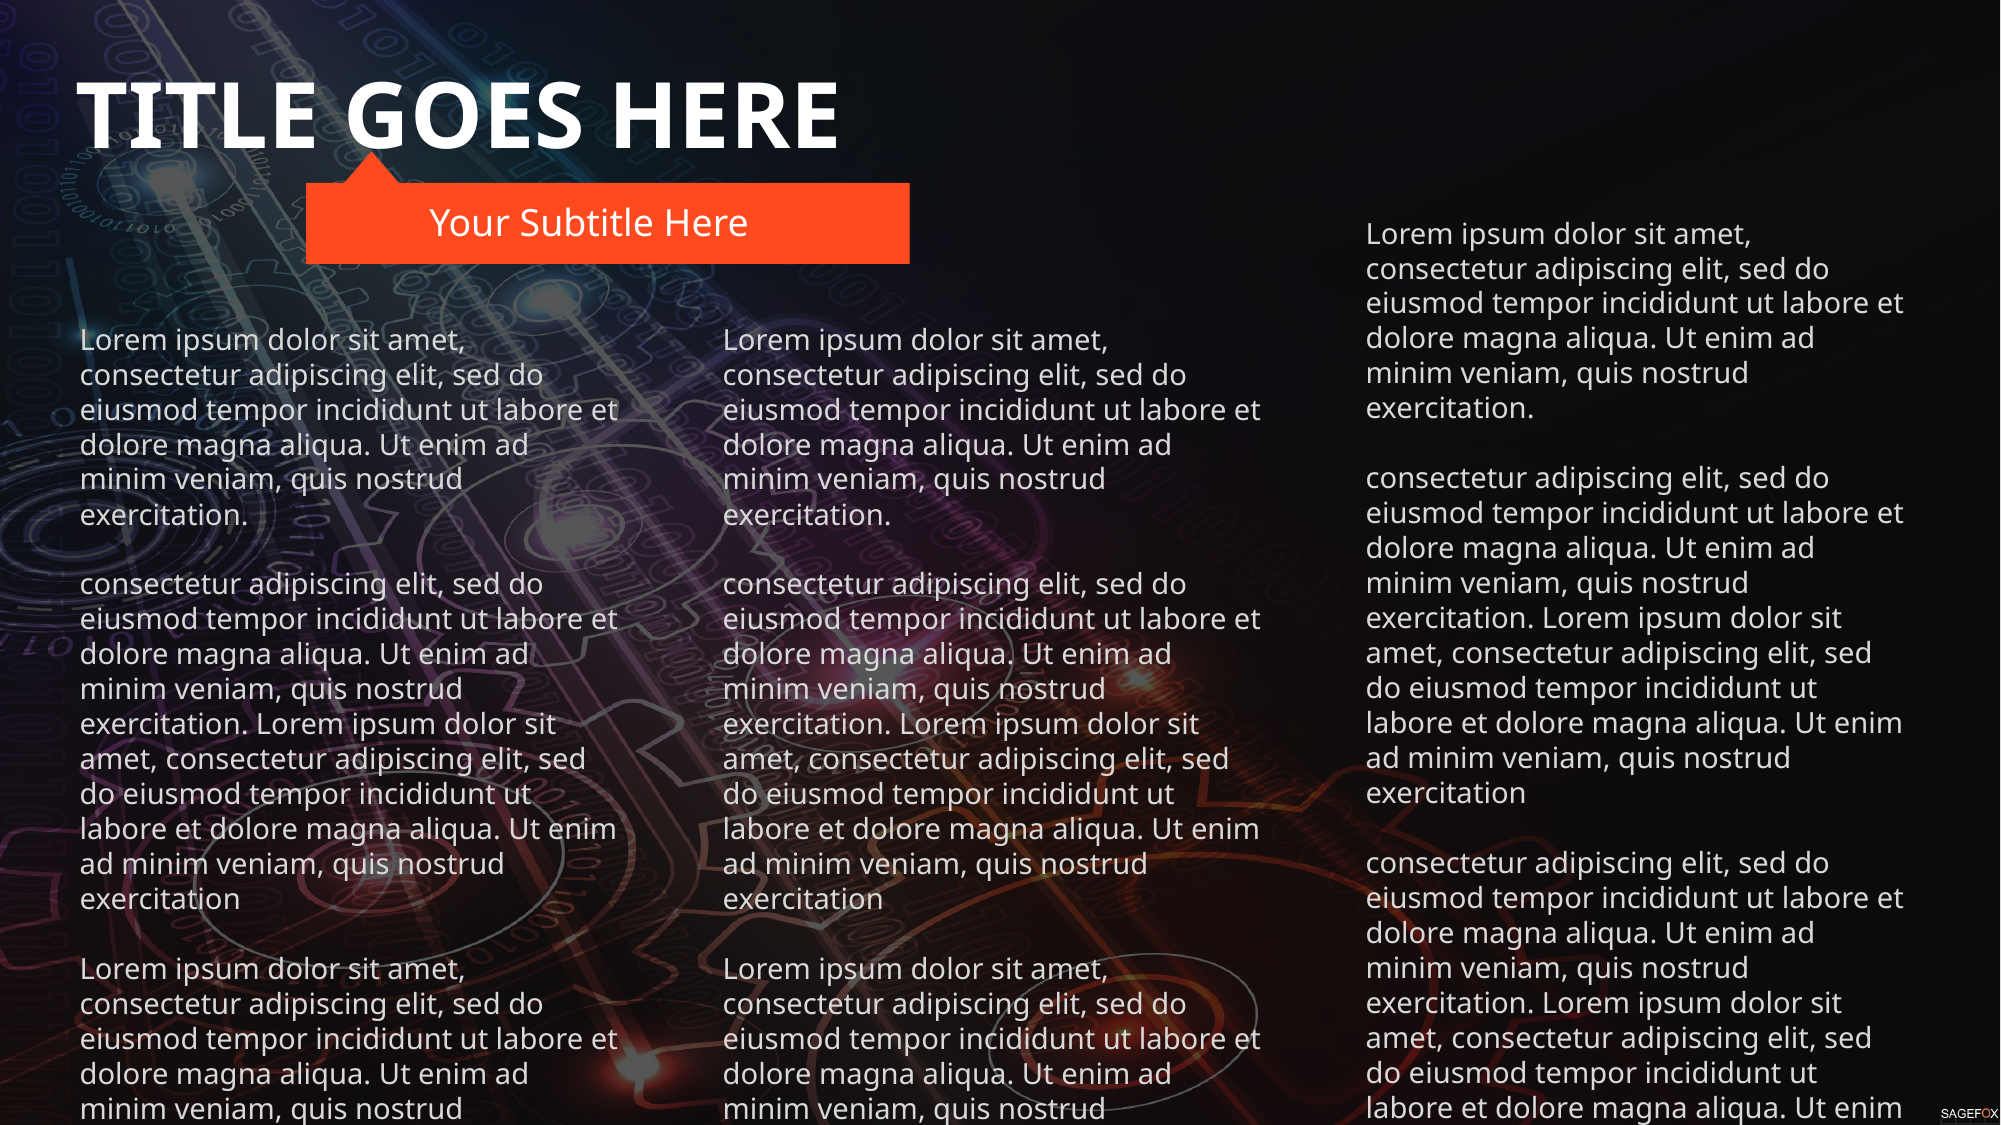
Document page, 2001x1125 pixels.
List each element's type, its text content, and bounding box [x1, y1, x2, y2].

text_box Lorem ipsum dolor sit amet, consectetur adipiscing elit, sed do eiusmod tempor incididunt ut labore et dolore magna aliqua. Ut enim ad minim veniam, quis nostrud exercitation. consectetur adipiscing elit, sed do eiusmod tempor incididunt ut labore et dolore magna aliqua. Ut enim ad minim veniam, quis nostrud exercitation. Lorem ipsum dolor sit amet, consectetur adipiscing elit, sed do eiusmod tempor incididunt ut labore et dolore magna aliqua. Ut enim ad minim veniam, quis nostrud exercitation Lorem ipsum dolor sit amet, consectetur adipiscing elit, sed do eiusmod tempor incididunt ut labore et dolore magna aliqua. Ut enim ad minim veniam, quis nostrud exercitation. [64, 313, 635, 1125]
picture [1940, 0, 2001, 1125]
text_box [306, 151, 910, 264]
text_box Lorem ipsum dolor sit amet, consectetur adipiscing elit, sed do eiusmod tempor incididunt ut labore et dolore magna aliqua. Ut enim ad minim veniam, quis nostrud exercitation. consectetur adipiscing elit, sed do eiusmod tempor incididunt ut labore et dolore magna aliqua. Ut enim ad minim veniam, quis nostrud exercitation. Lorem ipsum dolor sit amet, consectetur adipiscing elit, sed do eiusmod tempor incididunt ut labore et dolore magna aliqua. Ut enim ad minim veniam, quis nostrud exercitation consectetur adipiscing elit, sed do eiusmod tempor incididunt ut labore et dolore magna aliqua. Ut enim ad minim veniam, quis nostrud exercitation. Lorem ipsum dolor sit amet, consectetur adipiscing elit, sed do eiusmod tempor incididunt ut labore et dolore magna aliqua. Ut enim ad minim veniam, quis nostrud exercitation [1350, 207, 1921, 1125]
text_box TITLE GOES HERE [60, 49, 965, 175]
text_box Lorem ipsum dolor sit amet, consectetur adipiscing elit, sed do eiusmod tempor incididunt ut labore et dolore magna aliqua. Ut enim ad minim veniam, quis nostrud exercitation. consectetur adipiscing elit, sed do eiusmod tempor incididunt ut labore et dolore magna aliqua. Ut enim ad minim veniam, quis nostrud exercitation. Lorem ipsum dolor sit amet, consectetur adipiscing elit, sed do eiusmod tempor incididunt ut labore et dolore magna aliqua. Ut enim ad minim veniam, quis nostrud exercitation Lorem ipsum dolor sit amet, consectetur adipiscing elit, sed do eiusmod tempor incididunt ut labore et dolore magna aliqua. Ut enim ad minim veniam, quis nostrud exercitation [707, 313, 1278, 1125]
